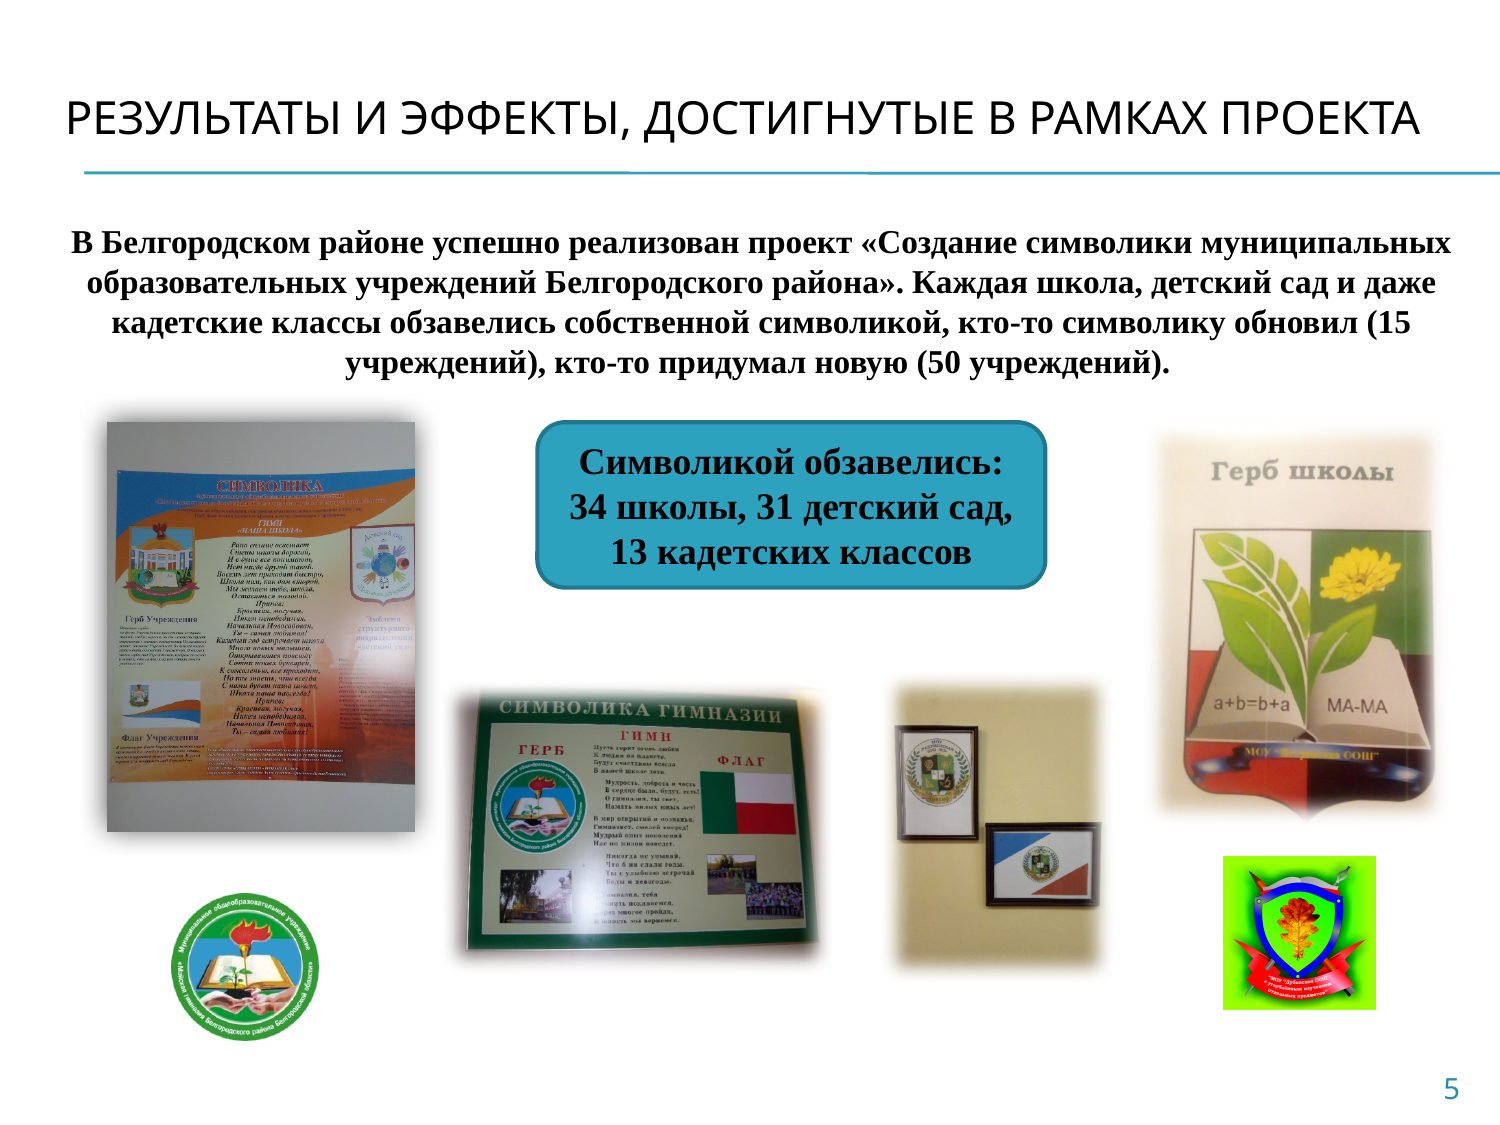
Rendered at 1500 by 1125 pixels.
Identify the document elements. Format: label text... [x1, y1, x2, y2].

picture [440, 679, 834, 975]
picture [107, 422, 415, 832]
text_box Символикой обзавелись: 34 школы, 31 детский сад, 13 кадетских классов [535, 420, 1048, 590]
picture [170, 892, 320, 1042]
picture [1141, 418, 1450, 828]
title Результаты и эффекты, достигнутые в рамках проекта [50, 75, 1475, 213]
slide_number 5 [76, 1062, 1475, 1103]
picture [1223, 856, 1376, 1010]
list В Белгородском районе успешно реализован проект «Создание символики муниципальных образовательных учреждений Белгородского района». Каждая школа, детский сад и даже кадетские классы обзавелись собственной символикой, кто-то символику обновил (15 учреждений), кто-то придумал новую (50 учреждений). [50, 213, 1475, 1034]
picture [879, 669, 1116, 986]
